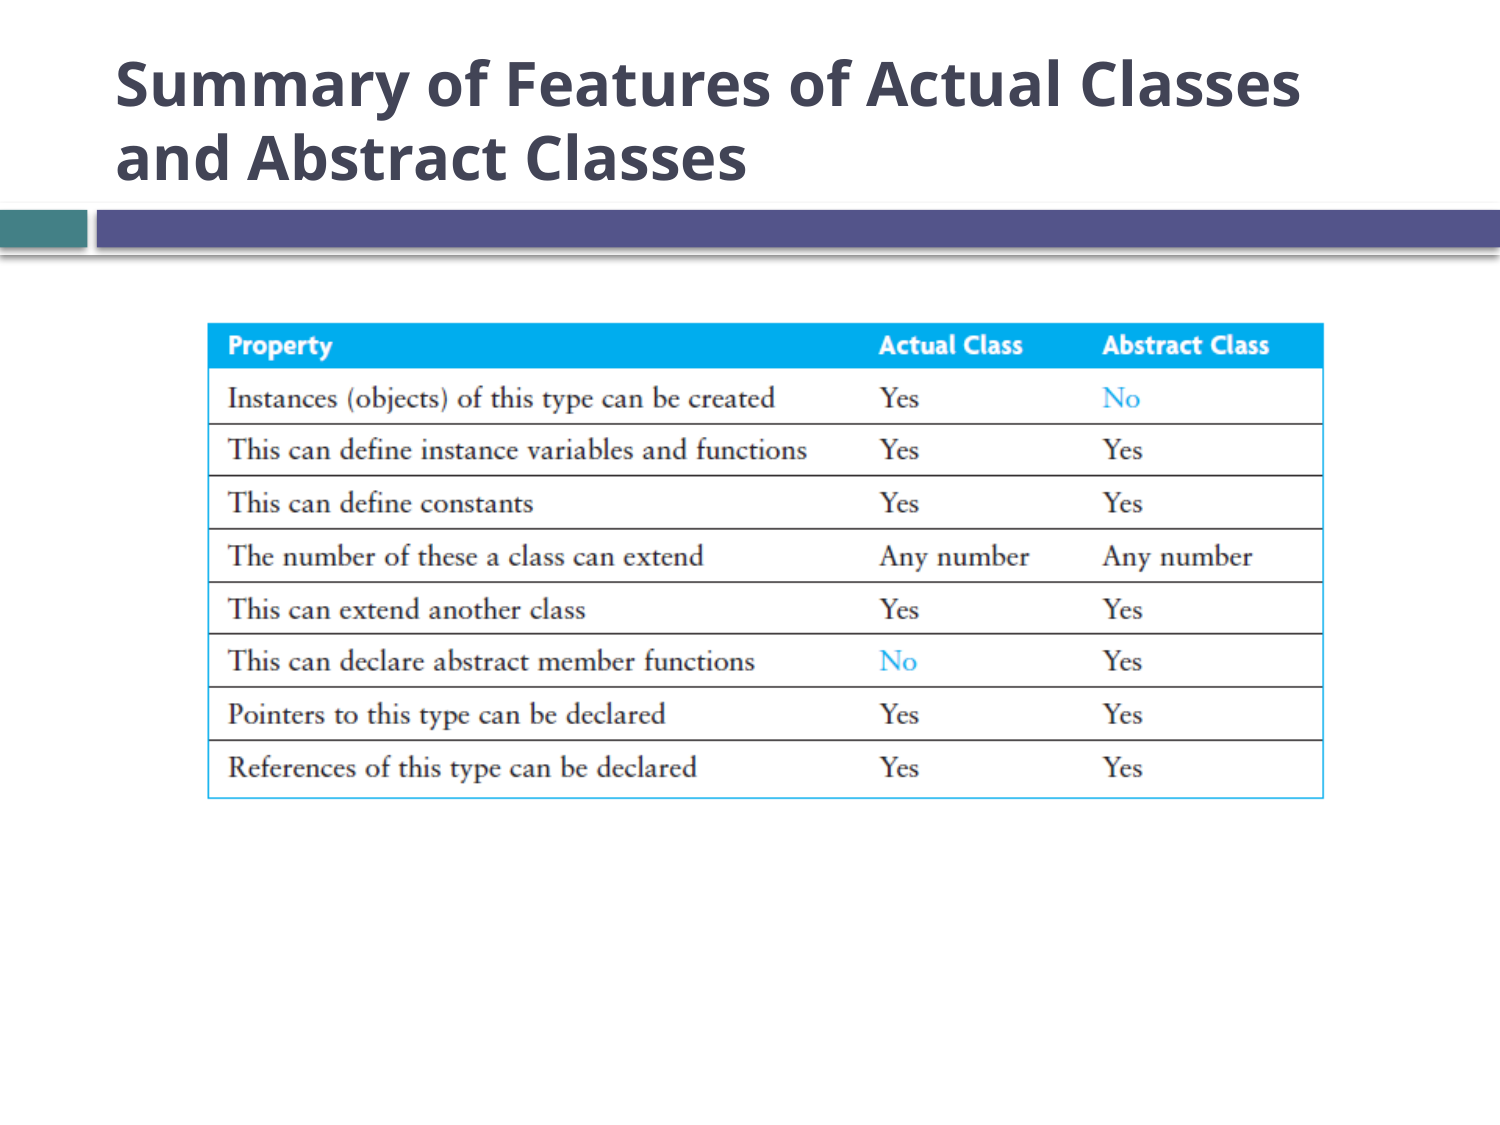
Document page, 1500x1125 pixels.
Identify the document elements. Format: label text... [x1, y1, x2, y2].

picture [199, 317, 1332, 808]
title Summary of Features of Actual Classes and Abstract Classes [100, 37, 1439, 201]
